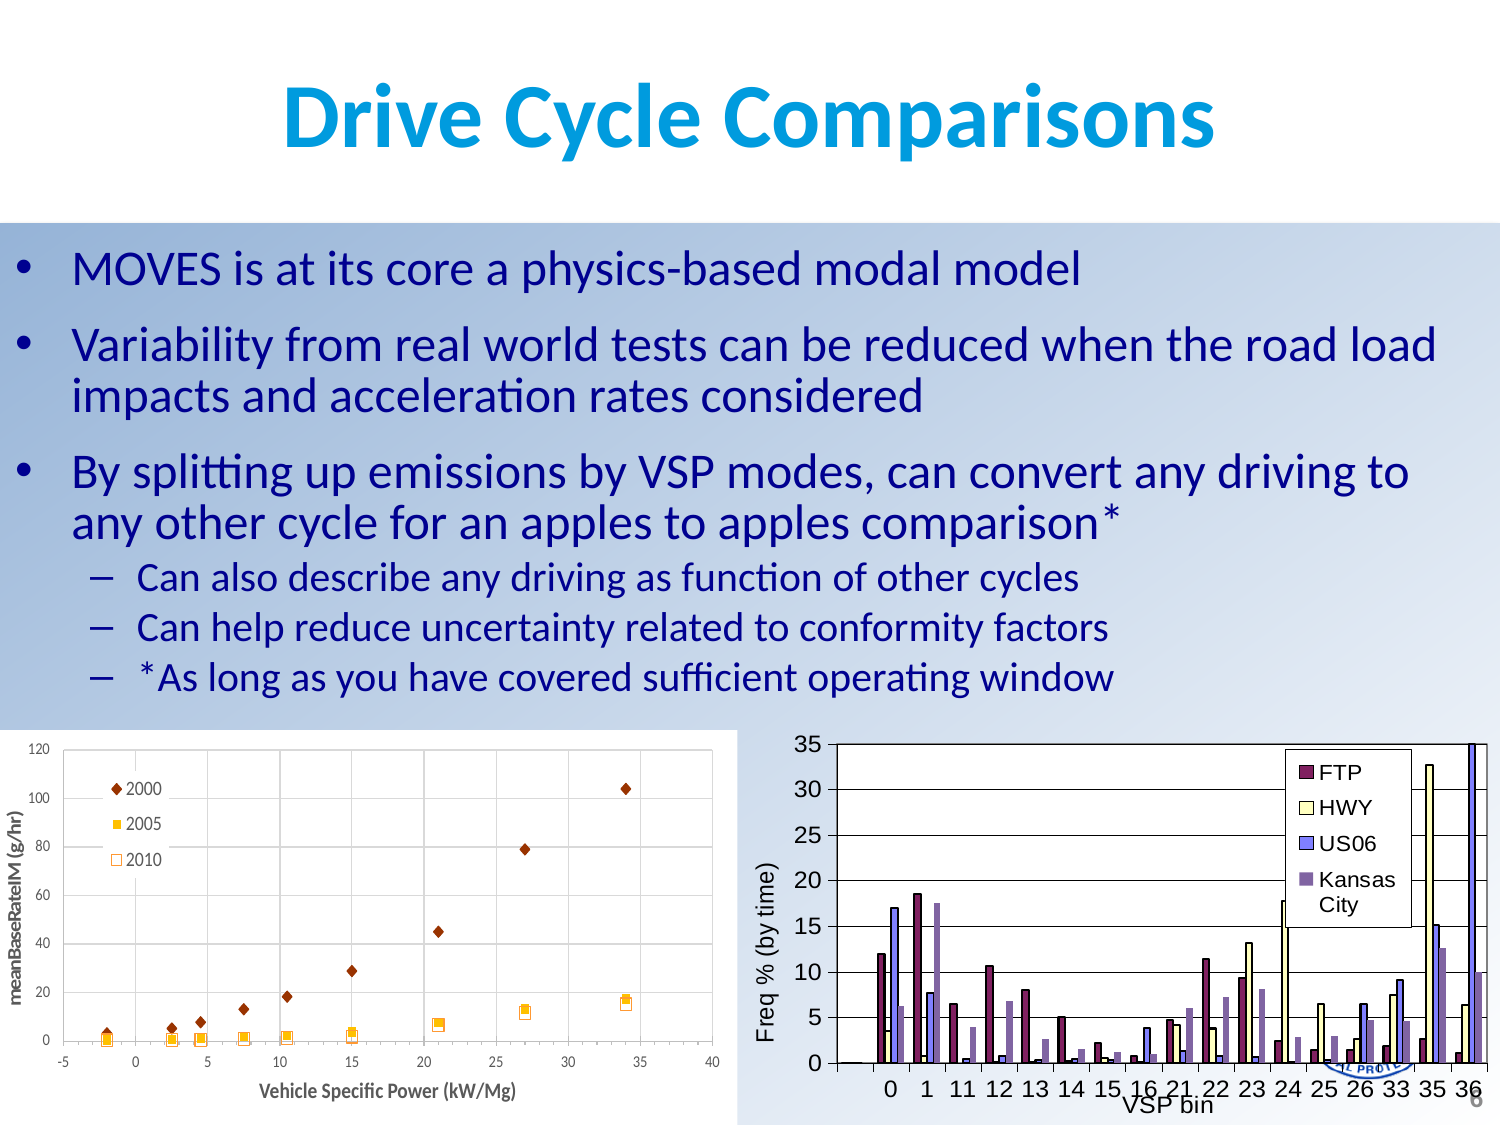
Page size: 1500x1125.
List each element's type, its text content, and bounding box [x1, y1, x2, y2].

picture [0, 729, 737, 1125]
list MOVES is at its core a physics-based modal model Variability from real world tests can be reduced when the road load impacts and acceleration rates considered By splitting up emissions by VSP modes, can convert any driving to any other cycle for an apples to apples comparison* Can also describe any driving as function of other cycles Can help reduce uncertainty related to conformity factors *As long as you have covered sufficient operating window [0, 237, 1488, 728]
chart [737, 729, 1496, 1125]
title Drive Cycle Comparisons [130, 27, 1370, 216]
